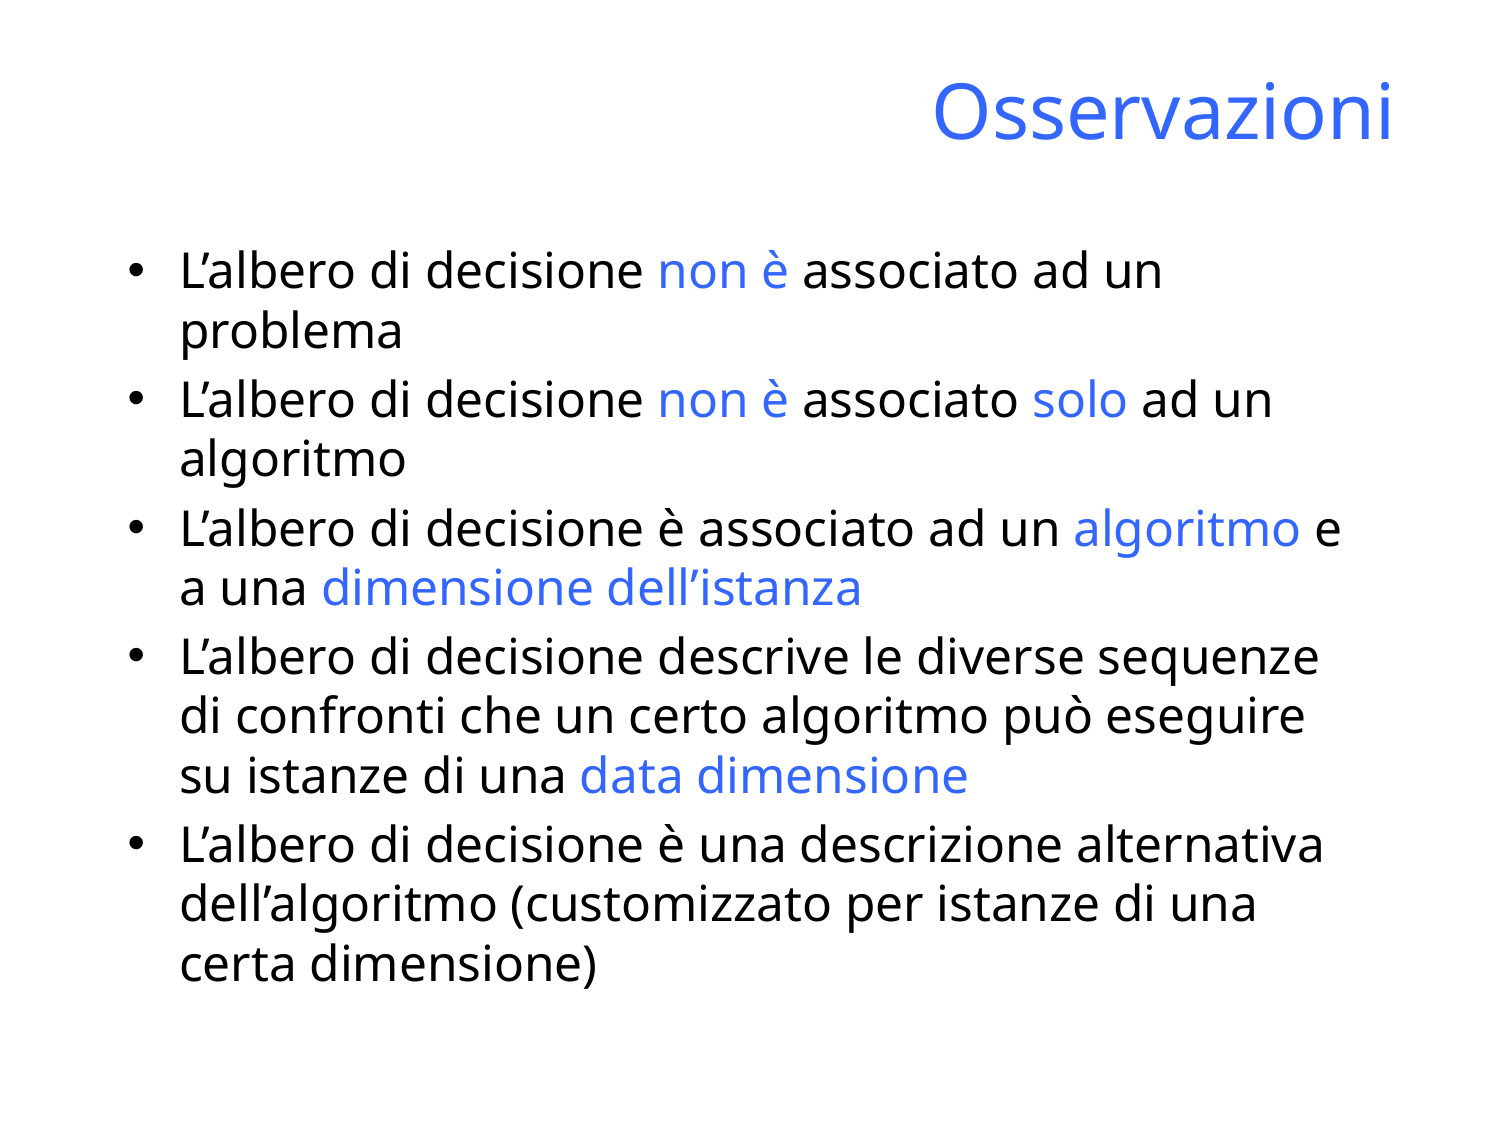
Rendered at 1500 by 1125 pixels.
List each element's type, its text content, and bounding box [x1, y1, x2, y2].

text_box Osservazioni [136, 54, 1412, 163]
text_box L’albero di decisione non è associato ad un problema L’albero di decisione non è associato solo ad un algoritmo L’albero di decisione è associato ad un algoritmo e a una dimensione dell’istanza L’albero di decisione descrive le diverse sequenze di confronti che un certo algoritmo può eseguire su istanze di una data dimensione L’albero di decisione è una descrizione alternativa dell’algoritmo (customizzato per istanze di una certa dimensione) [112, 231, 1388, 1000]
